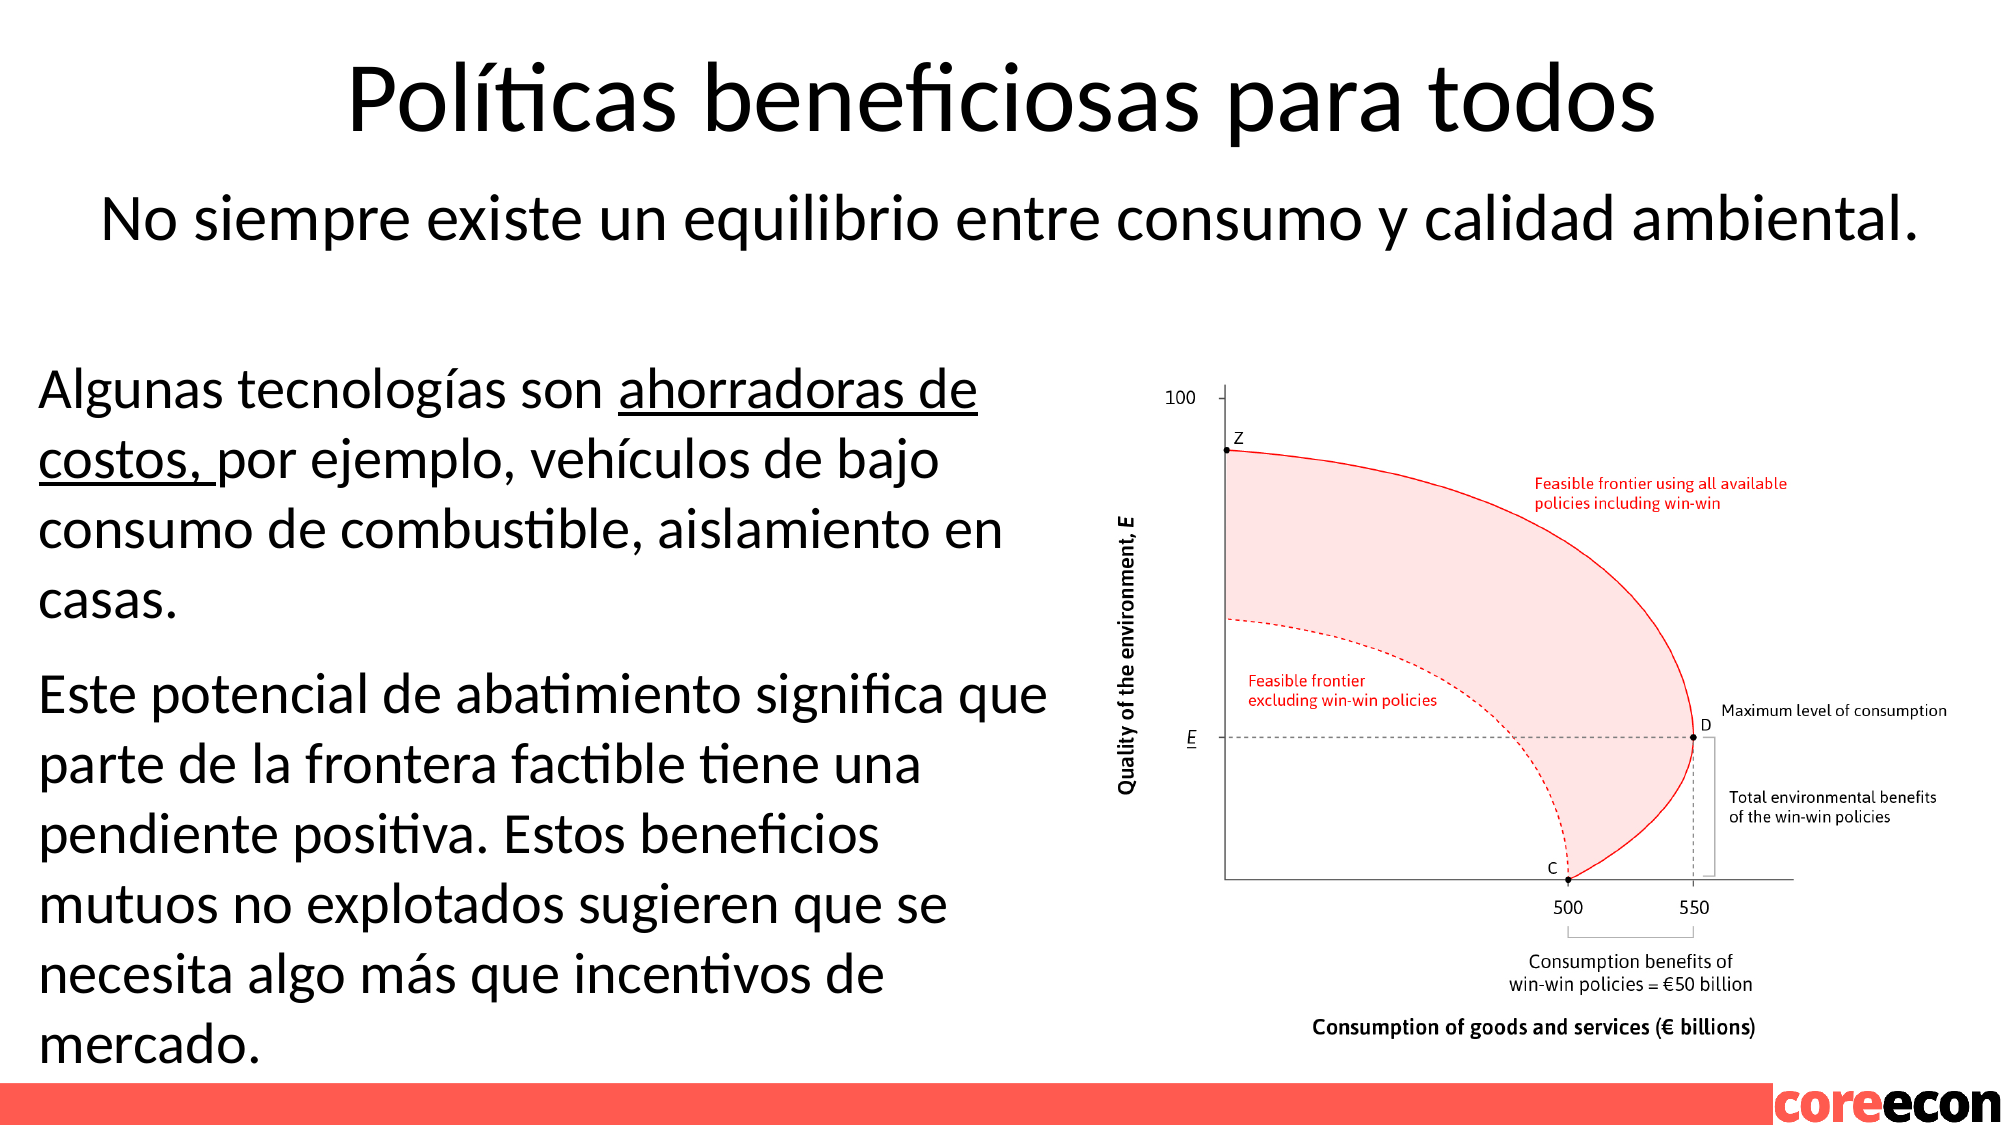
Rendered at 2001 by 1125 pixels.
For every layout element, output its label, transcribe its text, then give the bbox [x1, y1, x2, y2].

text_box Algunas tecnologías son ahorradoras de costos, por ejemplo, vehículos de bajo consumo de combustible, aislamiento en casas. Este potencial de abatimiento significa que parte de la frontera factible tiene una pendiente positiva. Estos beneficios mutuos no explotados sugieren que se necesita algo más que incentivos de mercado. [23, 342, 1064, 1083]
title Políticas beneficiosas para todos [140, 22, 1865, 166]
picture [1109, 379, 1954, 1053]
picture [1773, 1080, 2001, 1125]
text_box No siempre existe un equilibrio entre consumo y calidad ambiental. [85, 166, 1940, 262]
